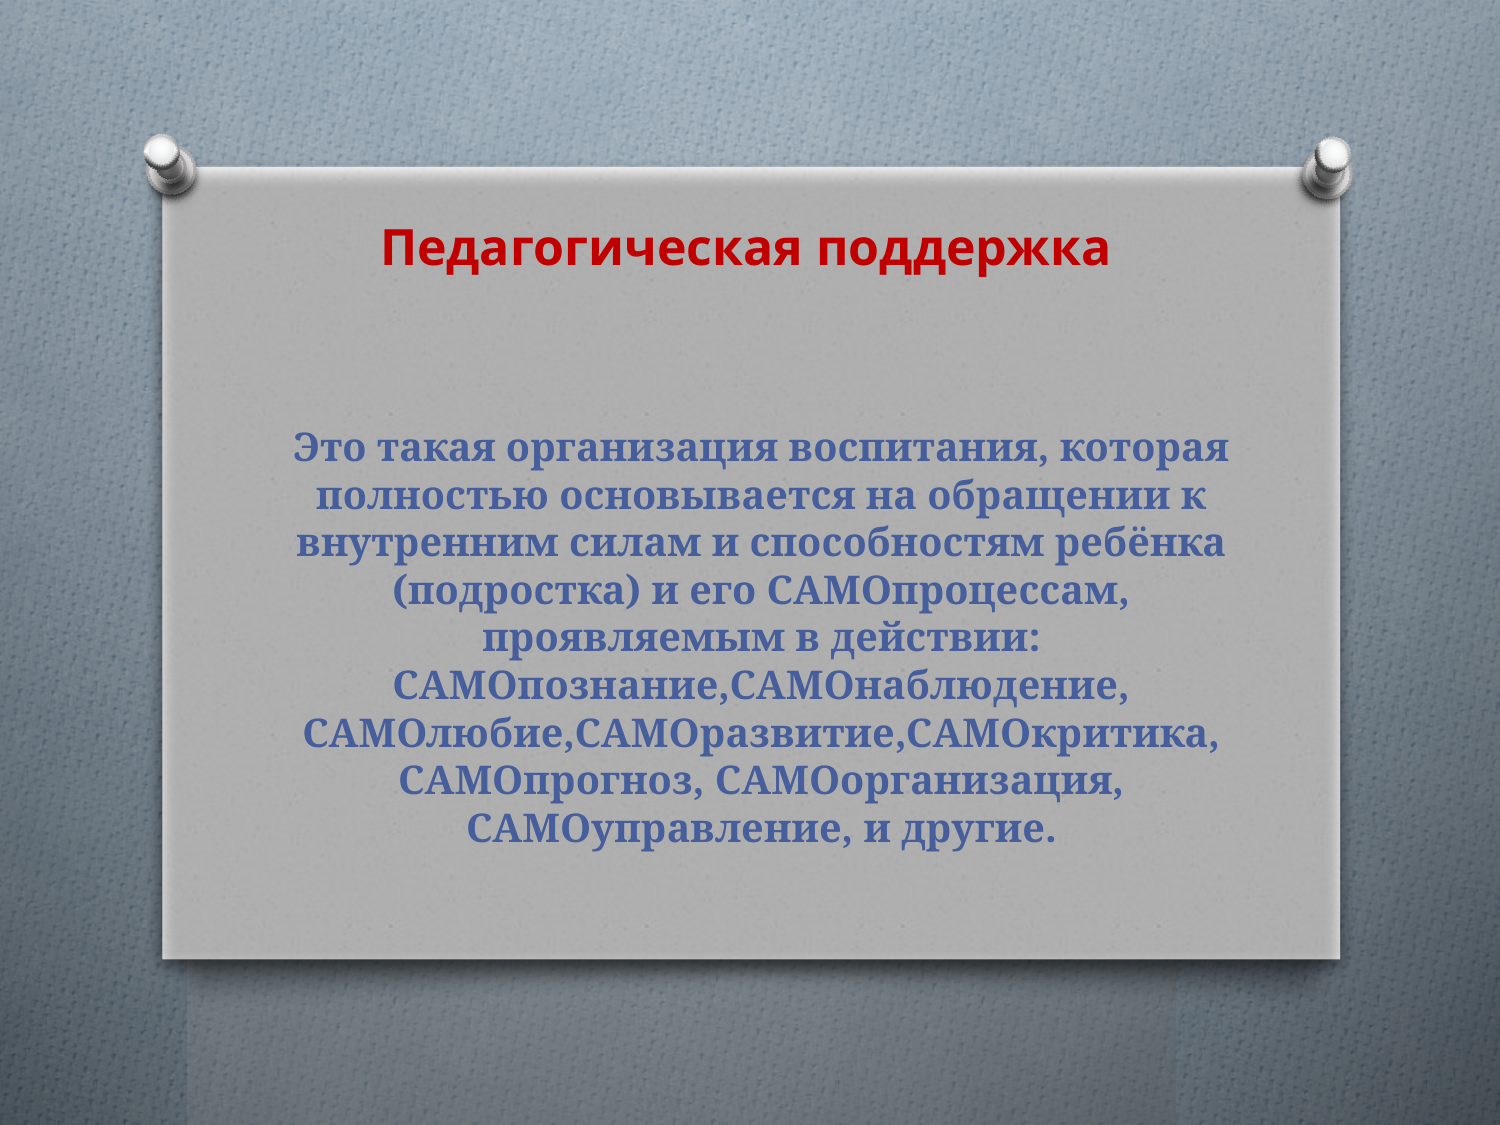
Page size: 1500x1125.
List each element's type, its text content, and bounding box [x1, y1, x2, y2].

picture [1274, 109, 1396, 230]
title Это такая организация воспитания, которая полностью основывается на обращении к внутренним силам и способностям ребёнка (подростка) и его САМОпроцессам, проявляемым в действии: САМОпознание,САМОнаблюдение, САМОлюбие,САМОразвитие,САМОкритика, САМОпрогноз, САМОорганизация, САМОуправление, и другие. [277, 385, 1247, 906]
picture [112, 100, 235, 224]
subtitle Педагогическая поддержка [277, 208, 1215, 398]
